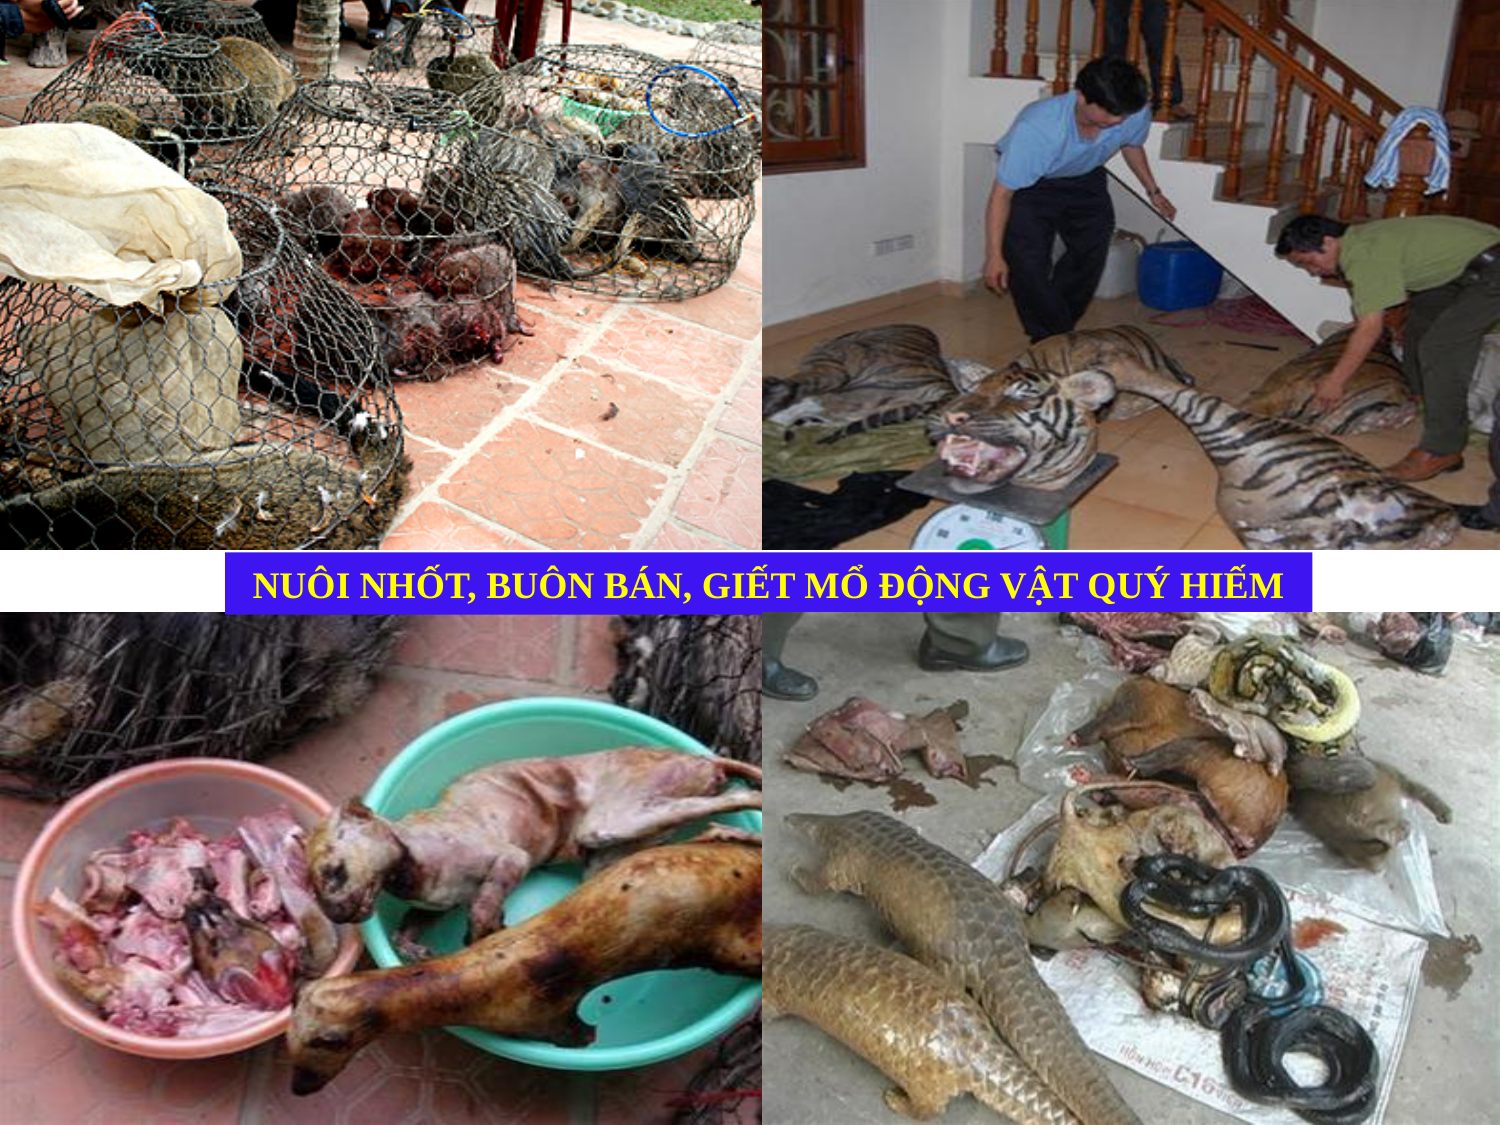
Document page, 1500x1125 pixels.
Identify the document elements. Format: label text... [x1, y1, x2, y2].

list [762, 612, 1500, 1125]
picture [0, 612, 762, 1125]
picture [0, 0, 1500, 551]
text_box NUÔI NHỐT, BUÔN BÁN, GIẾT MỔ ĐỘNG VẬT QUÝ HIẾM [225, 559, 1313, 610]
